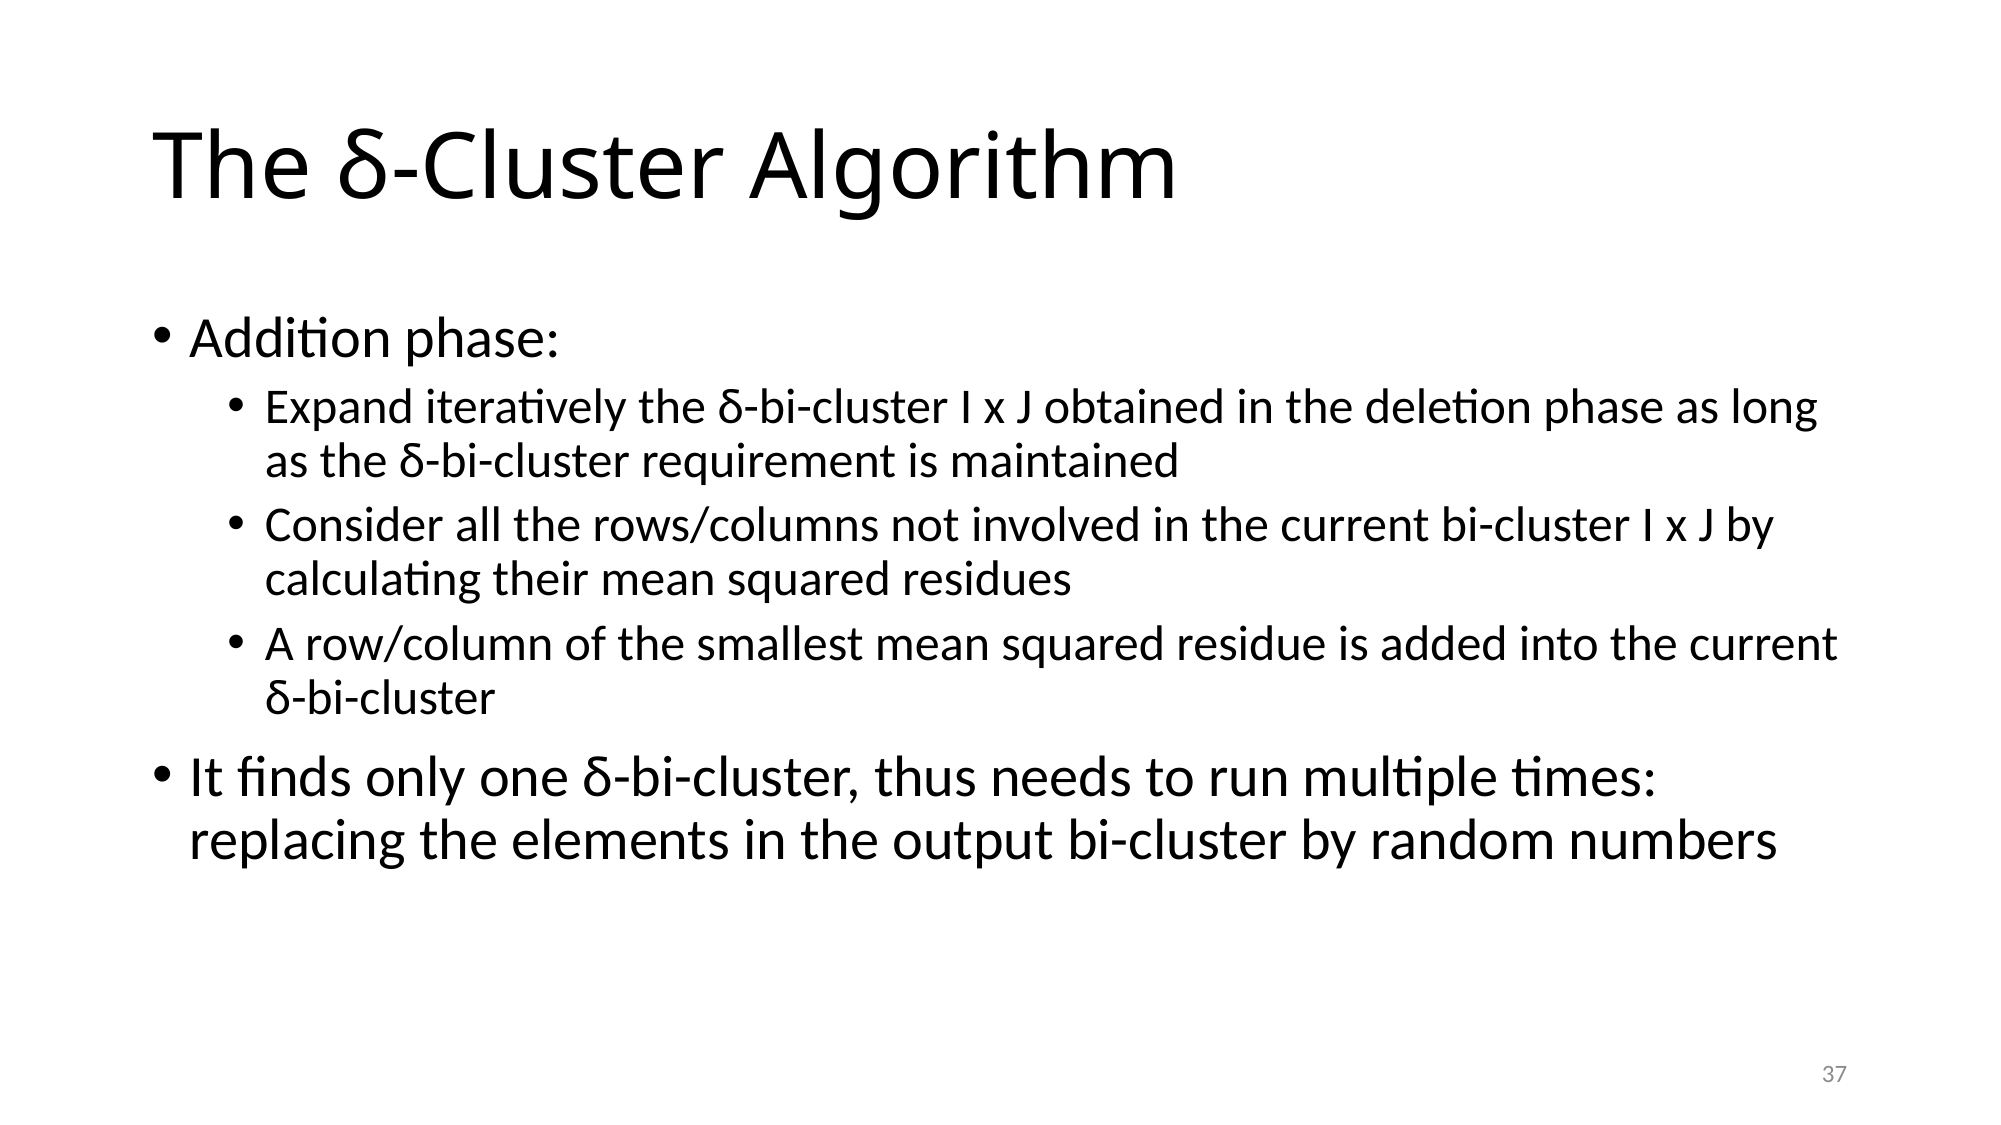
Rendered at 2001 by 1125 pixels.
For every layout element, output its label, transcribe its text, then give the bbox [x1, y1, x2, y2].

slide_number 37 [1412, 1042, 1863, 1103]
list Addition phase: Expand iteratively the δ-bi-cluster I x J obtained in the deletion phase as long as the δ-bi-cluster requirement is maintained Consider all the rows/columns not involved in the current bi-cluster I x J by calculating their mean squared residues A row/column of the smallest mean squared residue is added into the current δ-bi-cluster It finds only one δ-bi-cluster, thus needs to run multiple times: replacing the elements in the output bi-cluster by random numbers [137, 299, 1863, 1014]
title The δ-Cluster Algorithm [137, 59, 1863, 278]
